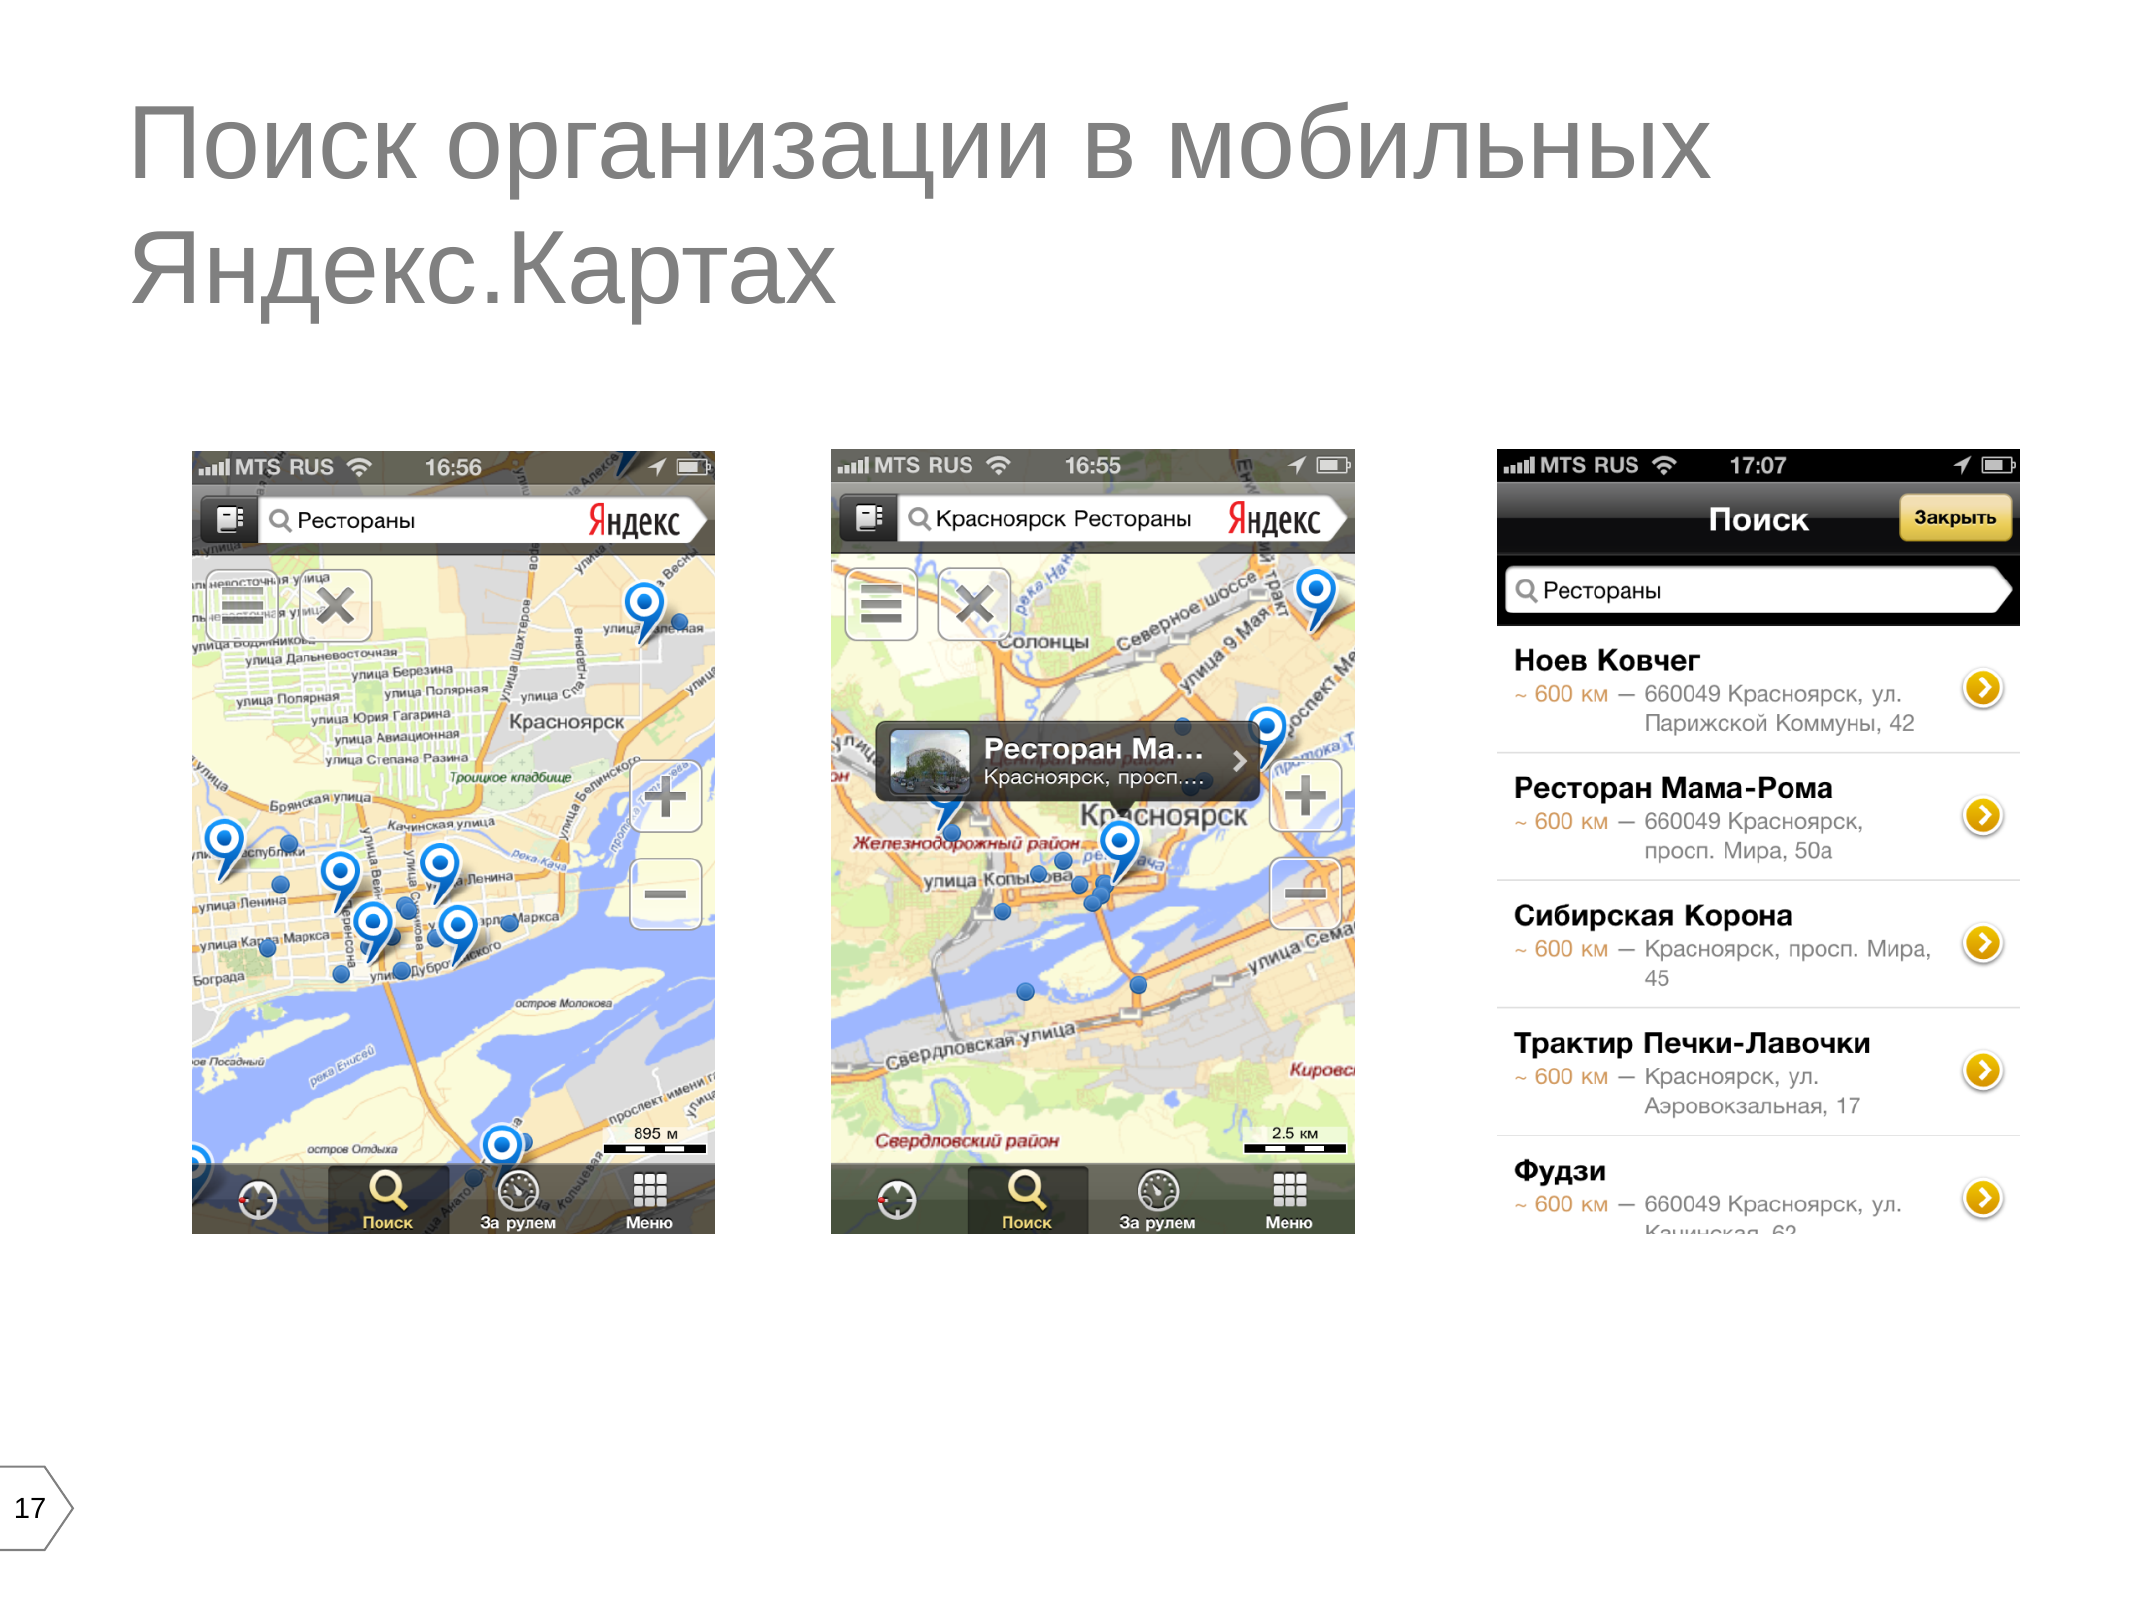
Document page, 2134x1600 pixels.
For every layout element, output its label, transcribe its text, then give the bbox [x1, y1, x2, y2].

title Поиск организации в мобильных Яндекс.Картах [106, 64, 2027, 331]
picture [831, 449, 1355, 1234]
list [192, 451, 715, 1234]
picture [1497, 449, 2021, 1234]
